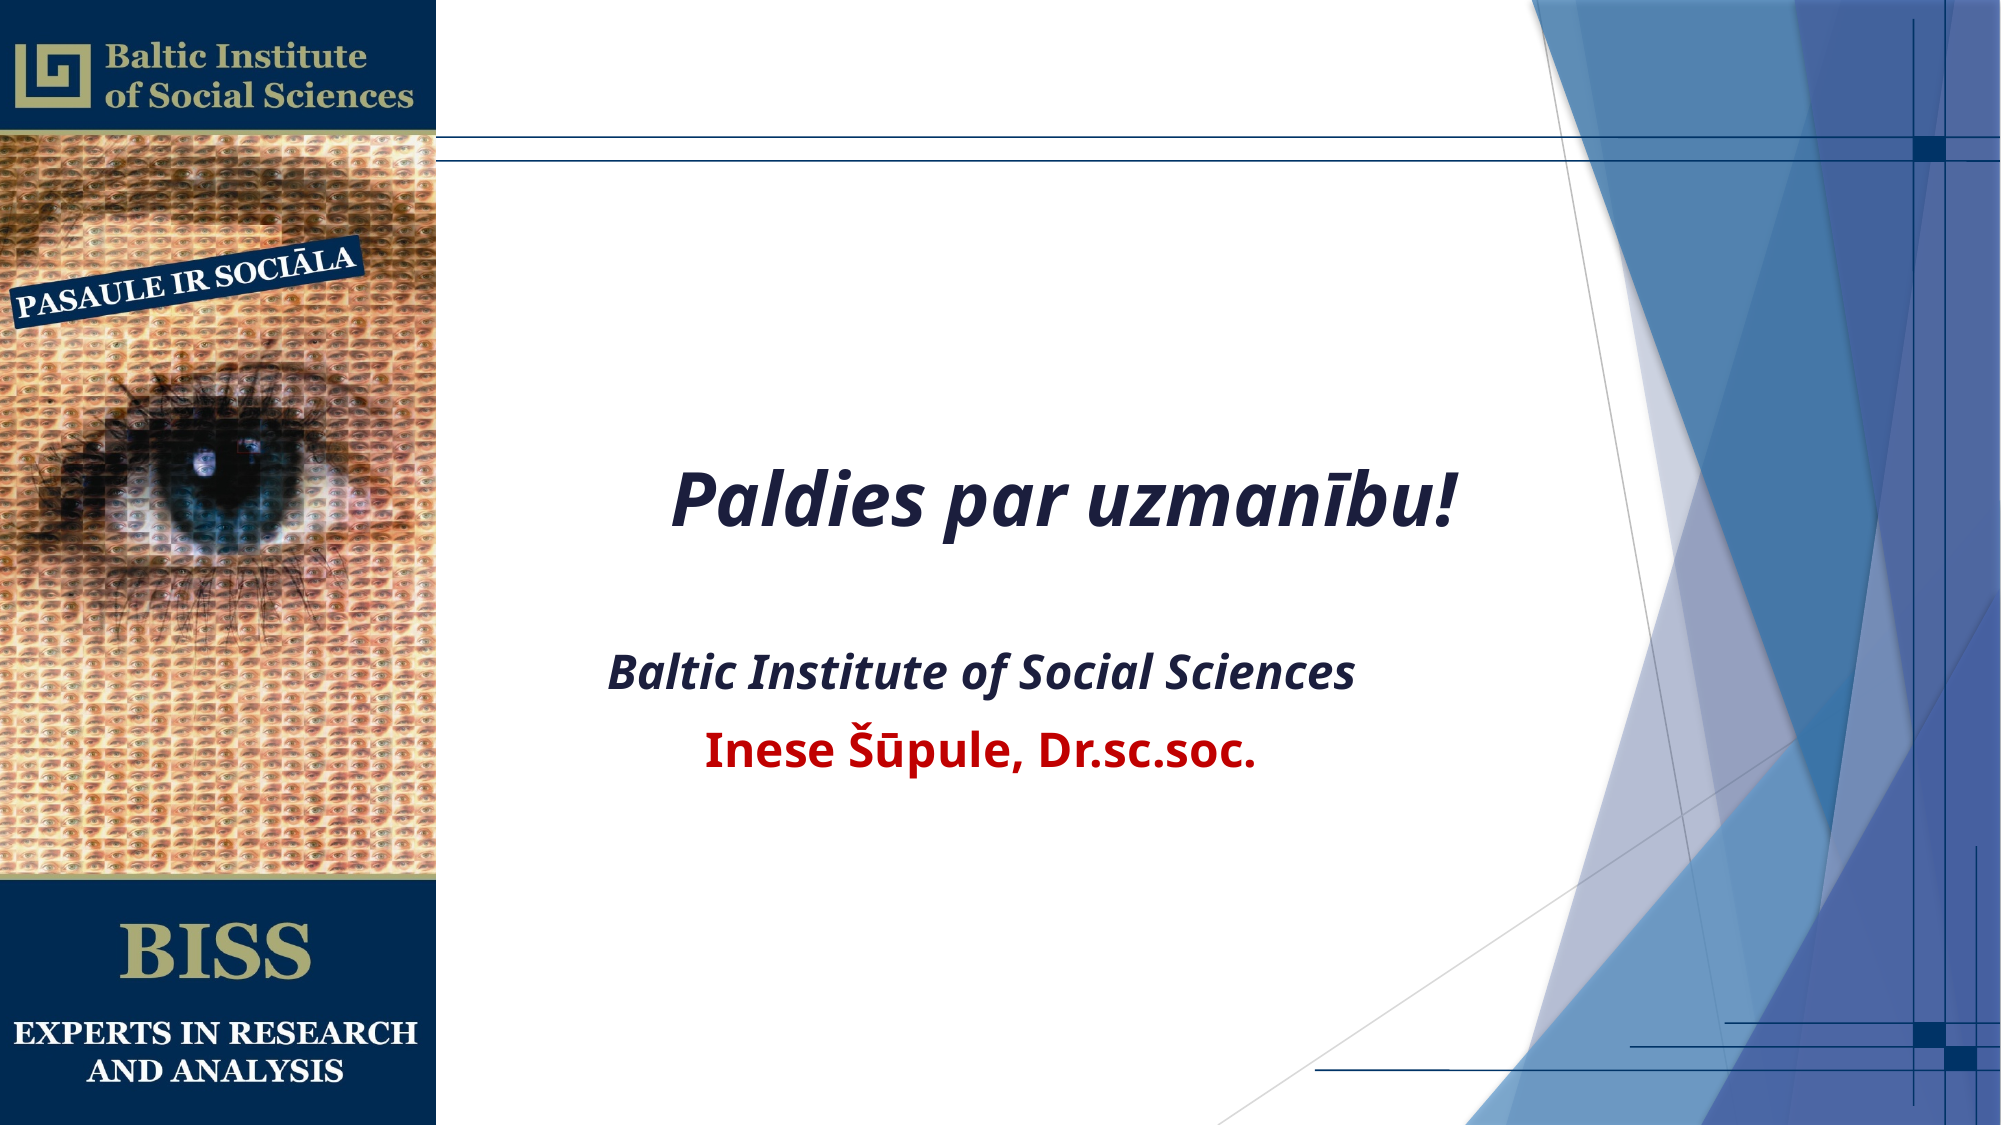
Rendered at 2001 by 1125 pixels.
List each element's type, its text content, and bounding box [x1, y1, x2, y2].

picture [0, 0, 436, 1125]
subtitle Paldies par uzmanību! Baltic Institute of Social Sciences Inese Šūpule, Dr.sc.soc. [492, 444, 1473, 882]
